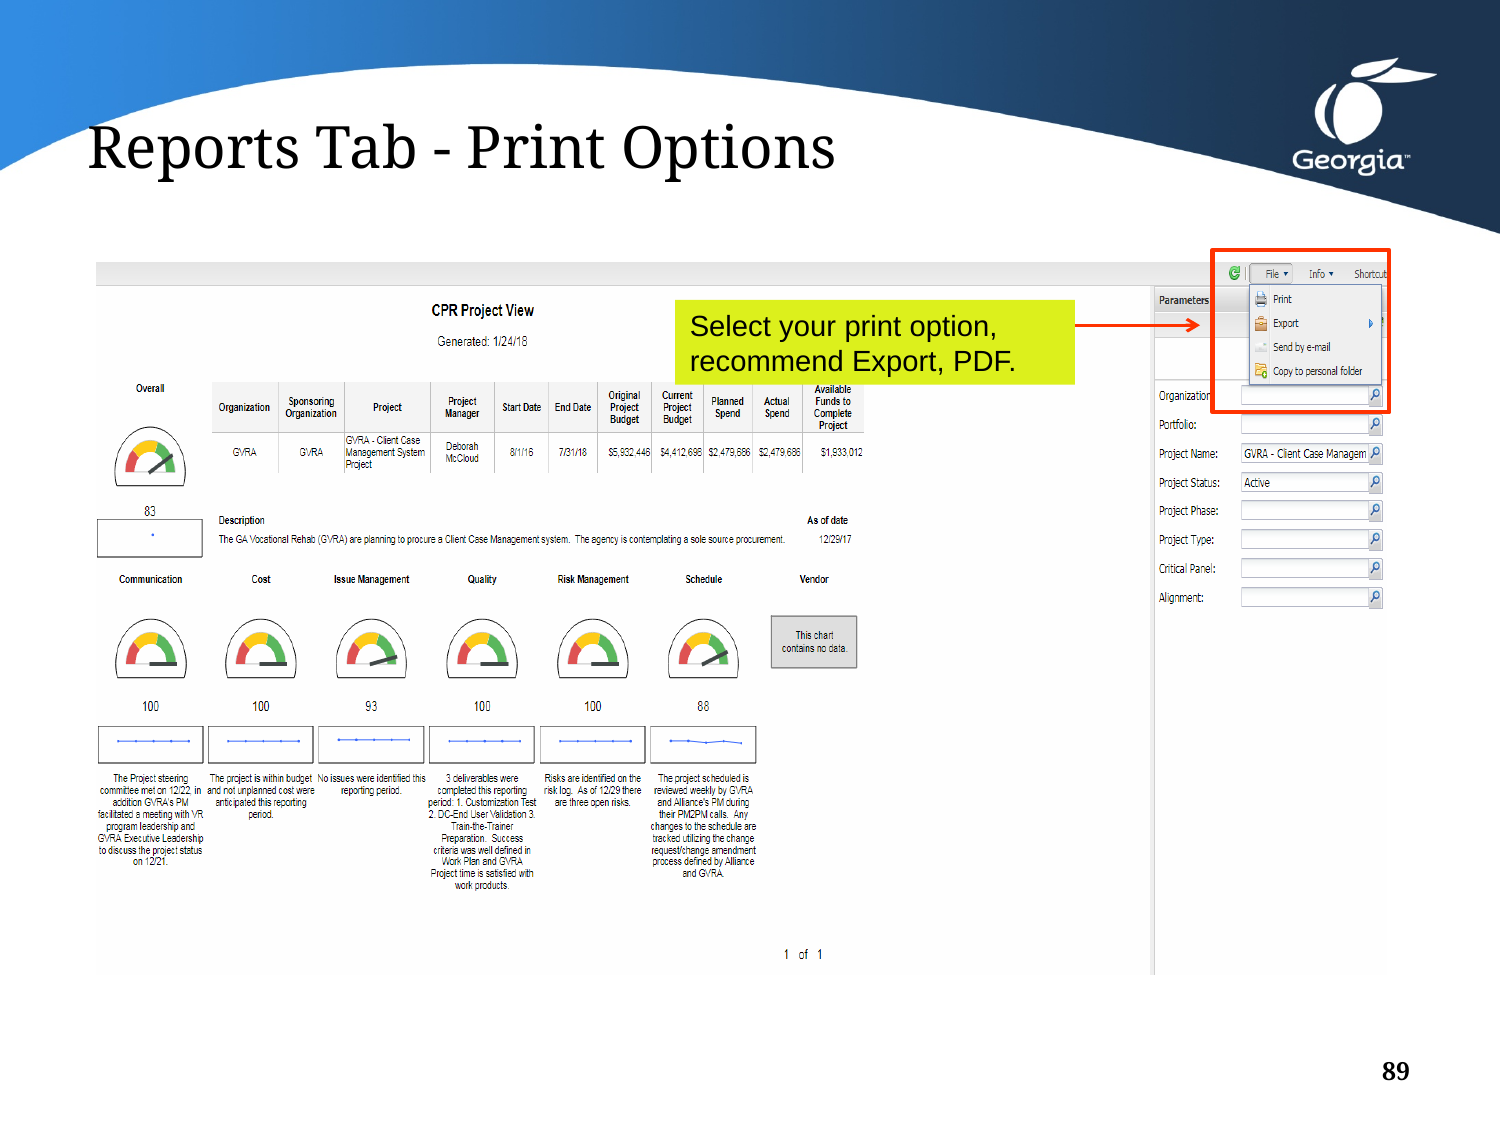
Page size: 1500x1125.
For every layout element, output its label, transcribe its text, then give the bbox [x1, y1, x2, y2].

slide_number 89 [1074, 1042, 1425, 1103]
text_box [1210, 248, 1391, 267]
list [95, 262, 1387, 976]
picture [0, 0, 1500, 1125]
title Reports Tab - Print Options [72, 88, 1161, 202]
